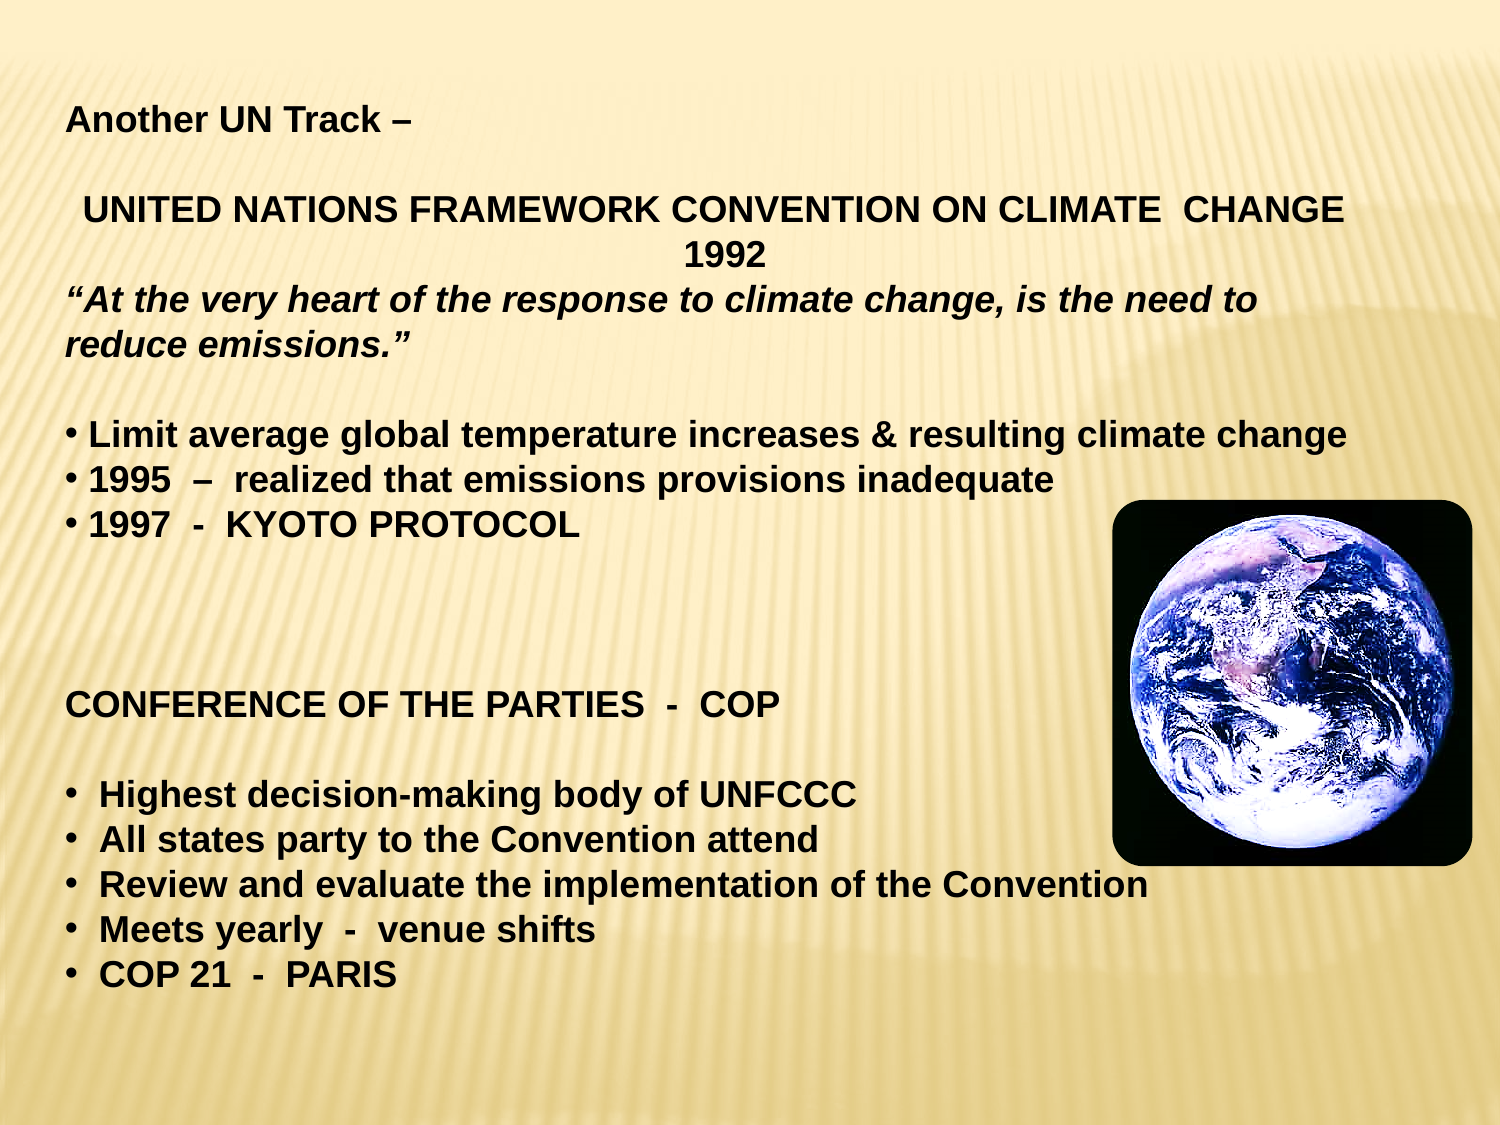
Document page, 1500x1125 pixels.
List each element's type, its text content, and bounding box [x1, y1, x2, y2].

text_box Another UN Track – UNITED NATIONS FRAMEWORK CONVENTION ON CLIMATE CHANGE 1992 “At the very heart of the response to climate change, is the need to reduce emissions.” Limit average global temperature increases & resulting climate change 1995 – realized that emissions provisions inadequate 1997 - KYOTO PROTOCOL CONFERENCE OF THE PARTIES - COP Highest decision-making body of UNFCCC All states party to the Convention attend Review and evaluate the implementation of the Convention Meets yearly - venue shifts COP 21 - PARIS [49, 87, 1400, 1003]
picture [1112, 499, 1473, 867]
